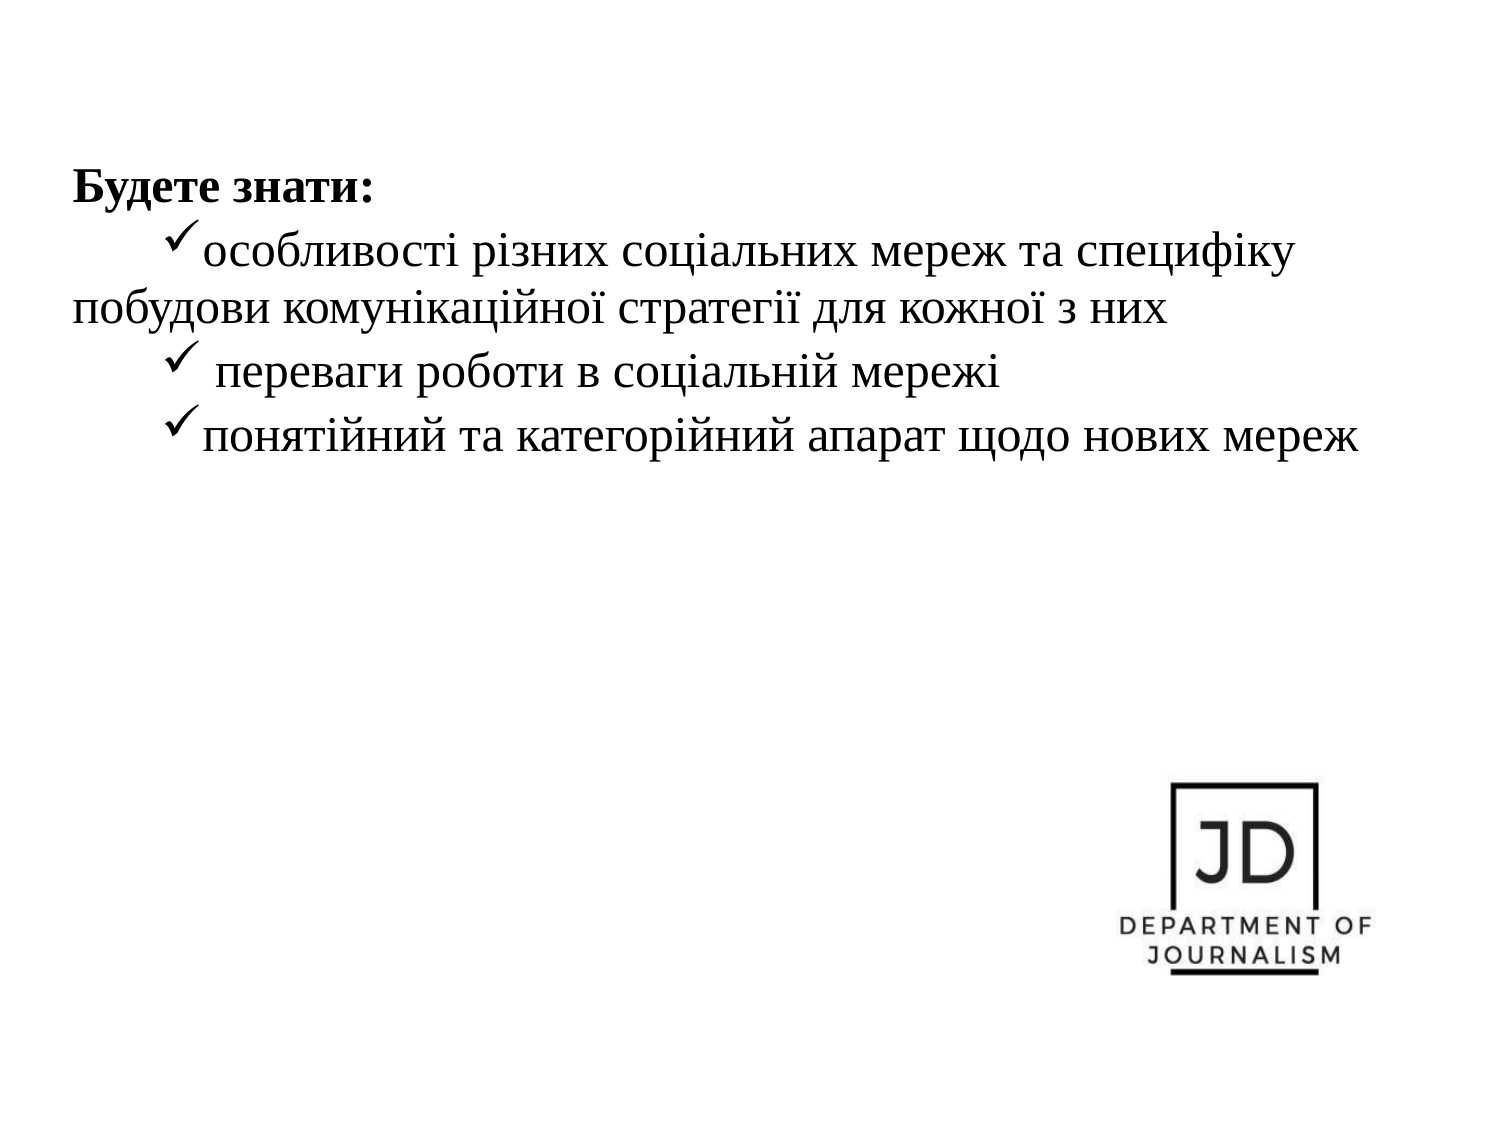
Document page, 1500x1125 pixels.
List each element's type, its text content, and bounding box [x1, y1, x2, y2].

text_box Будете знати: особливості різних соціальних мереж та специфіку побудови комунікаційної стратегії для кожної з них переваги роботи в соціальній мережі понятійний та категорійний апарат щодо нових мереж [70, 148, 1419, 462]
text_box [1116, 775, 1376, 976]
